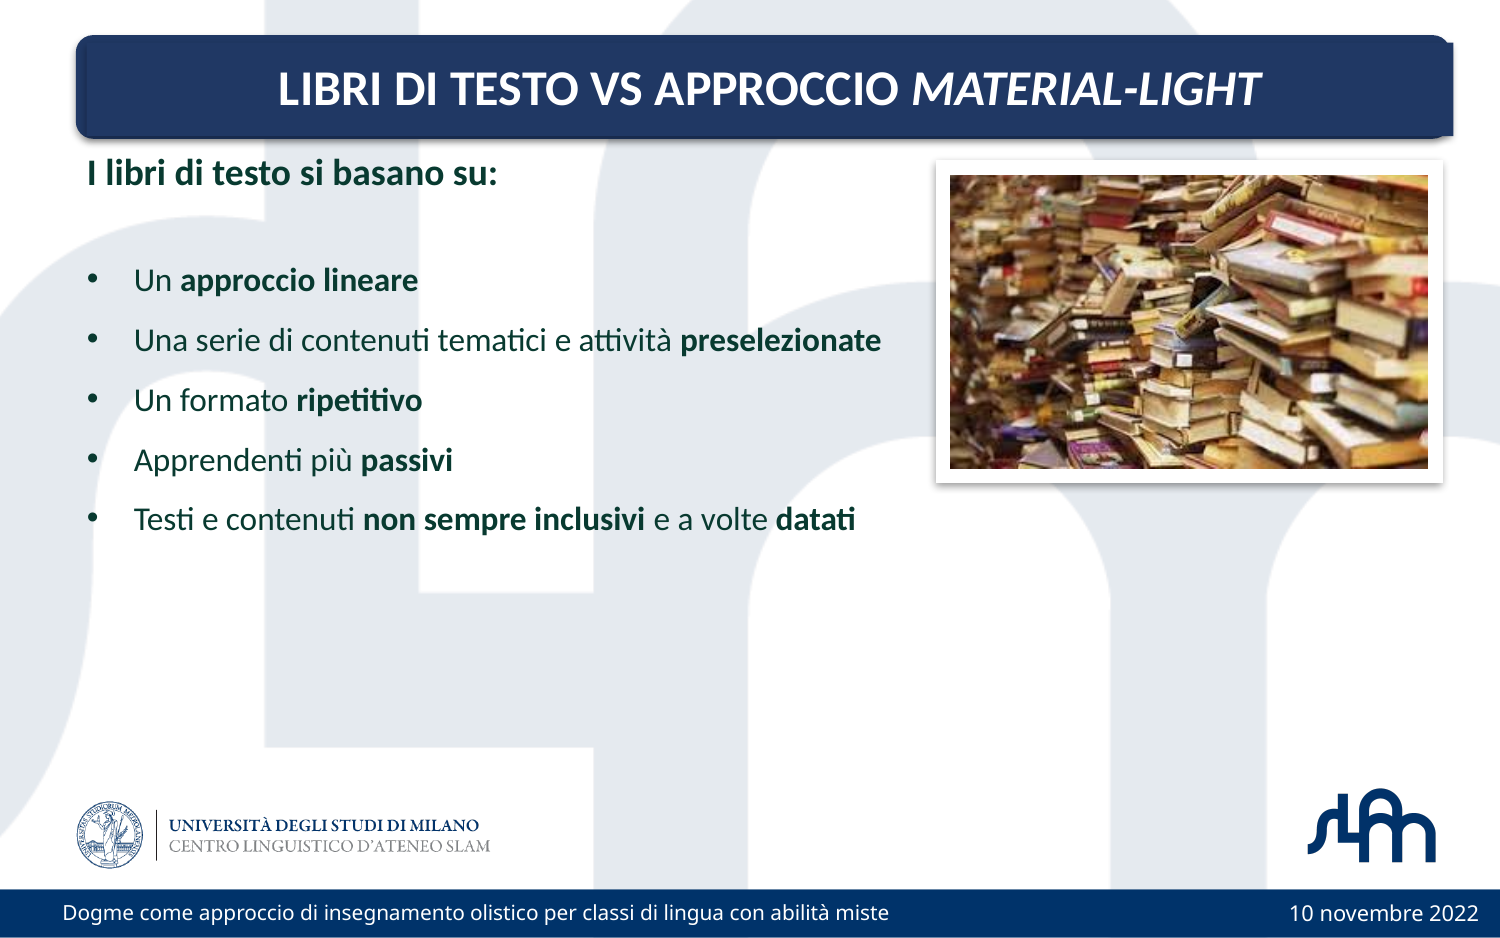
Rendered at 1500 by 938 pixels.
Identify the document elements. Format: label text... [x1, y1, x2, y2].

picture [1288, 768, 1454, 887]
text_box [0, 889, 1500, 938]
picture [950, 174, 1428, 469]
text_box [75, 35, 1454, 139]
picture [47, 778, 515, 890]
text_box I libri di testo si basano su: Un approccio lineare Una serie di contenuti tematici e attività preselezionate Un formato ripetitivo Apprendenti più passivi Testi e contenuti non sempre inclusivi e a volte datati [72, 140, 1391, 658]
text_box 10 novembre 2022 [1274, 892, 1500, 934]
text_box Dogme come approccio di insegnamento olistico per classi di lingua con abilità miste [47, 892, 921, 933]
